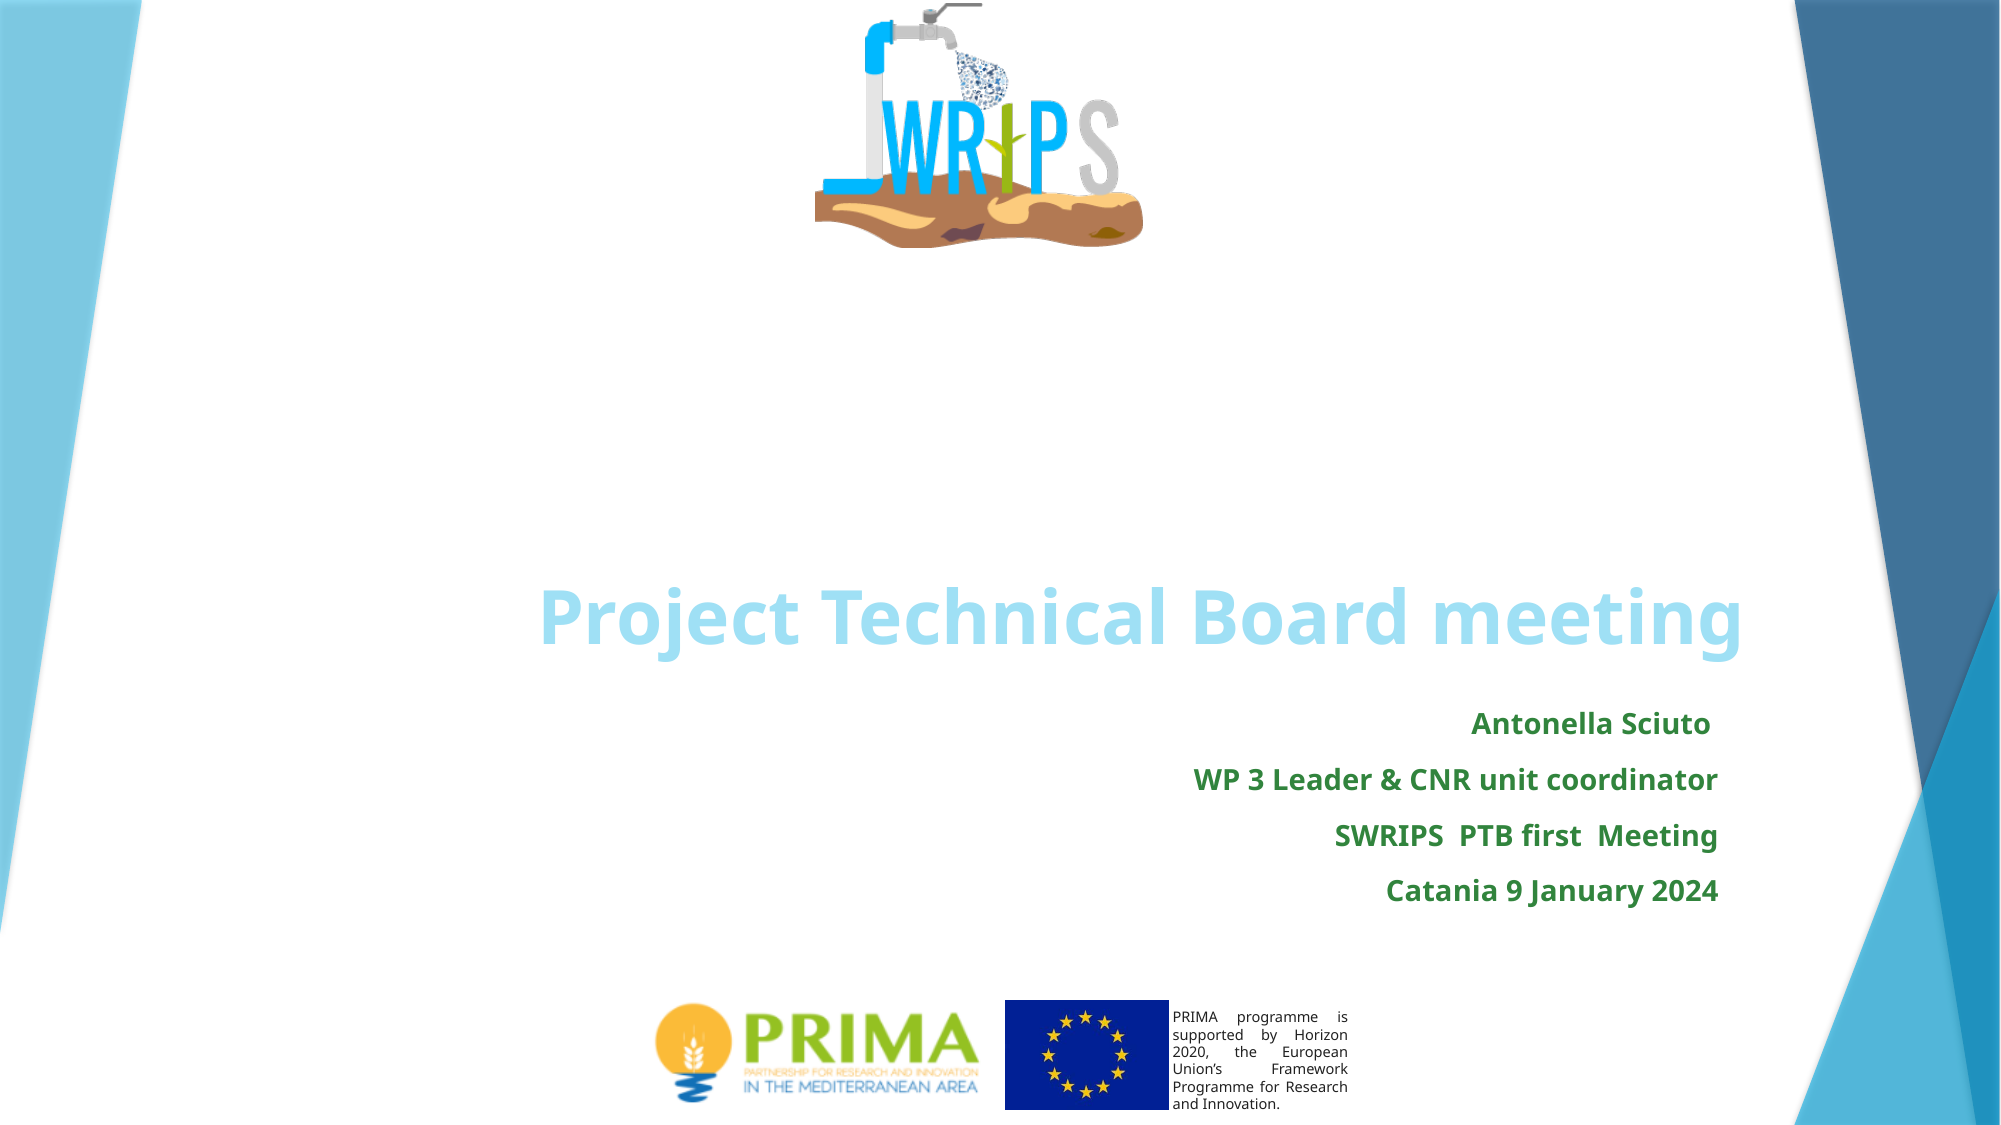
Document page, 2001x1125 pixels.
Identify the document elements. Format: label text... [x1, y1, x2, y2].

picture [815, 0, 1145, 248]
picture [634, 980, 996, 1121]
subtitle Antonella Sciuto WP 3 Leader & CNR unit coordinator SWRIPS PTB first Meeting Catania 9 January 2024 [459, 697, 1734, 878]
picture [1005, 1000, 1169, 1110]
title Project Technical Board meeting [486, 397, 1761, 668]
